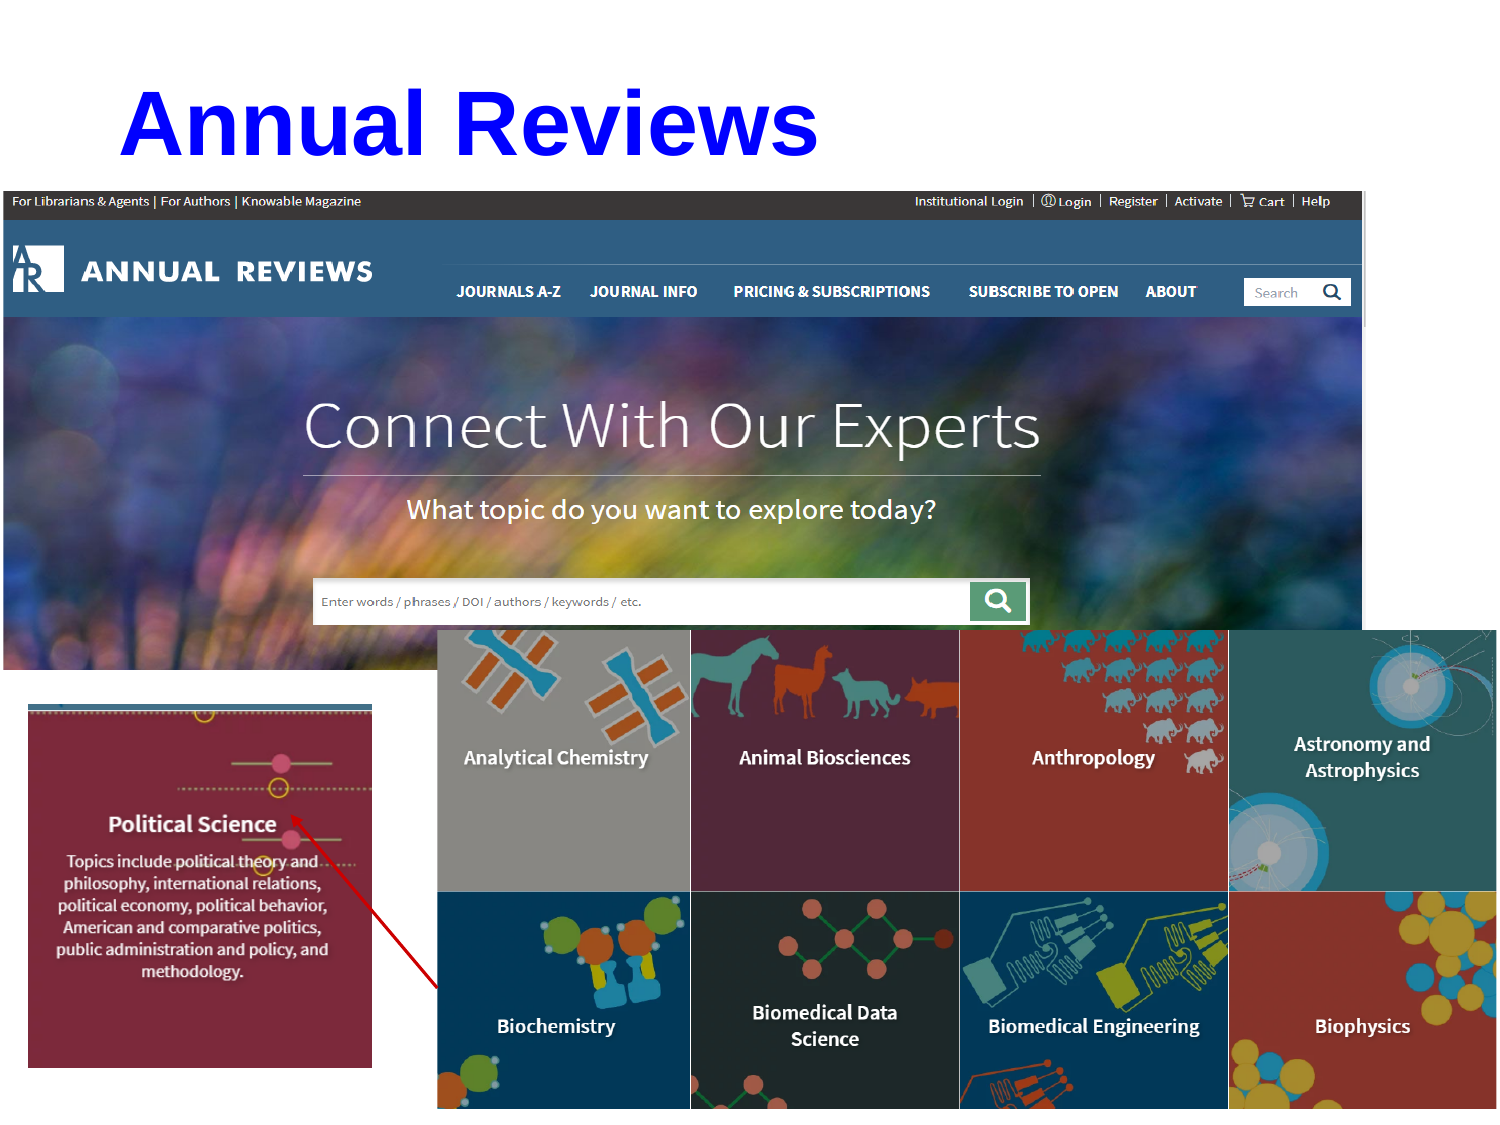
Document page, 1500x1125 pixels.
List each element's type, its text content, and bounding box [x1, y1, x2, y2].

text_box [290, 814, 438, 989]
picture [27, 704, 373, 1068]
picture [3, 191, 1497, 1109]
title Annual Reviews [103, 59, 1397, 192]
